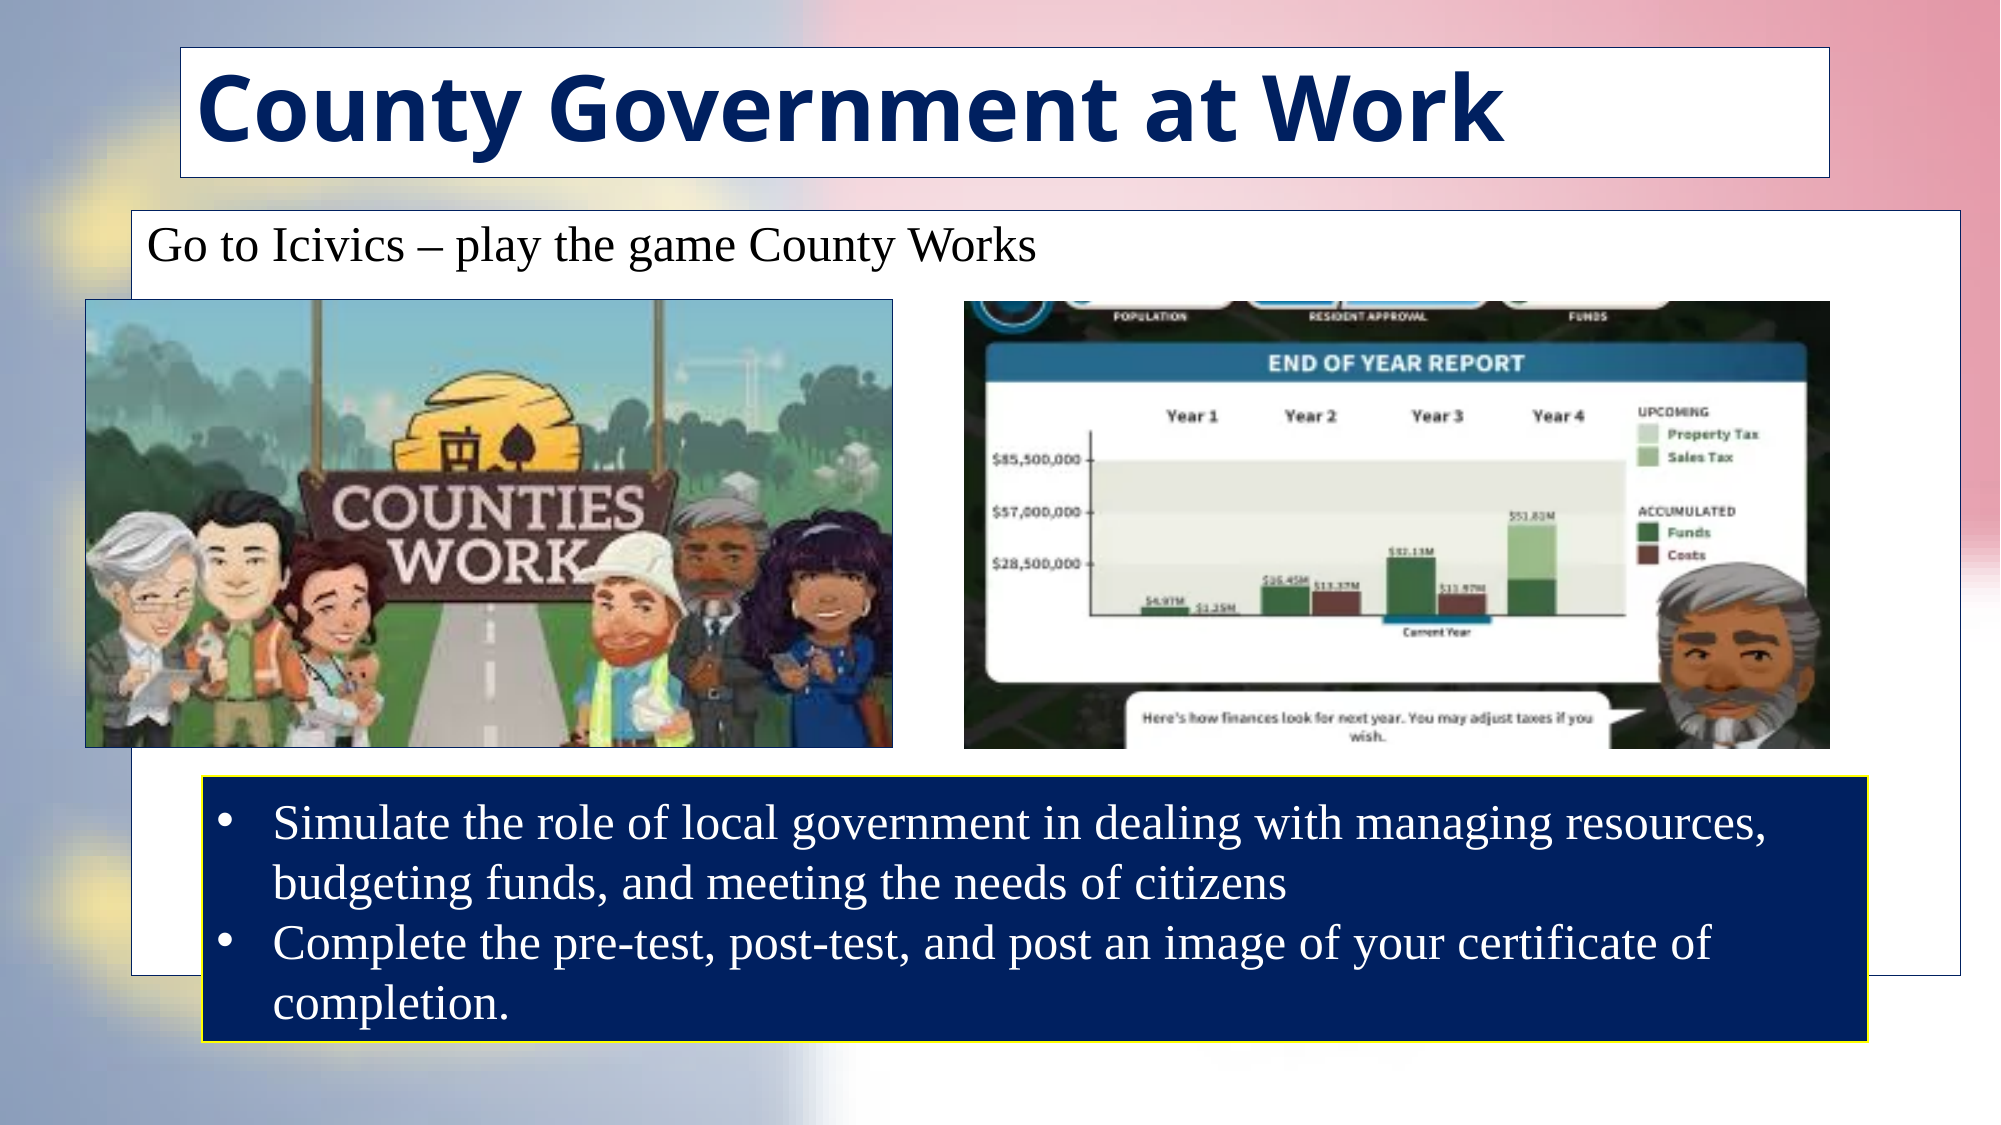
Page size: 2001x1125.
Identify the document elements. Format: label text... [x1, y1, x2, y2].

text_box Simulate the role of local government in dealing with managing resources, budgeting funds, and meeting the needs of citizens Complete the pre-test, post-test, and post an image of your certificate of completion. [201, 775, 1869, 1043]
title County Government at Work [180, 47, 1830, 178]
list Go to Icivics – play the game County Works [131, 210, 1961, 976]
picture [85, 299, 893, 748]
picture [964, 301, 1830, 749]
